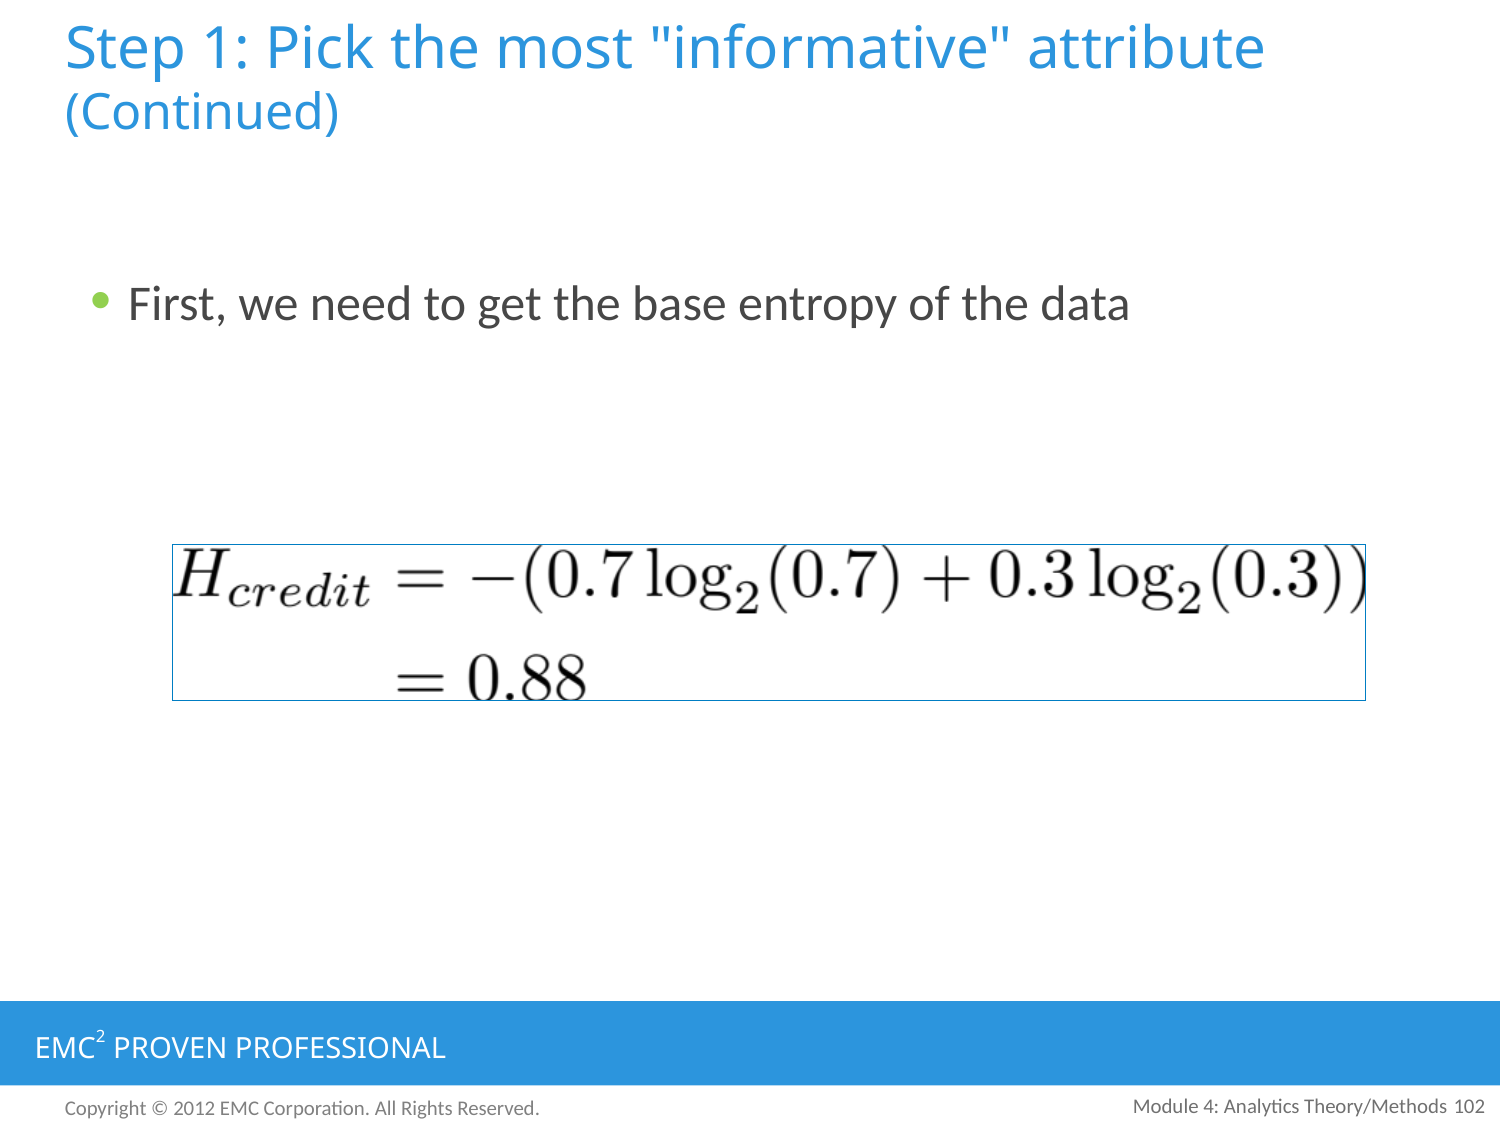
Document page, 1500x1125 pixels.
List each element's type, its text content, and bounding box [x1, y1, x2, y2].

title Step 1: Pick the most "informative" attribute (Continued) [49, 12, 1438, 138]
list First, we need to get the base entropy of the data [74, 262, 1426, 488]
slide_number 102 [1463, 1087, 1500, 1125]
picture [172, 544, 1367, 701]
footer Module 4: Analytics Theory/Methods [774, 1087, 1463, 1125]
